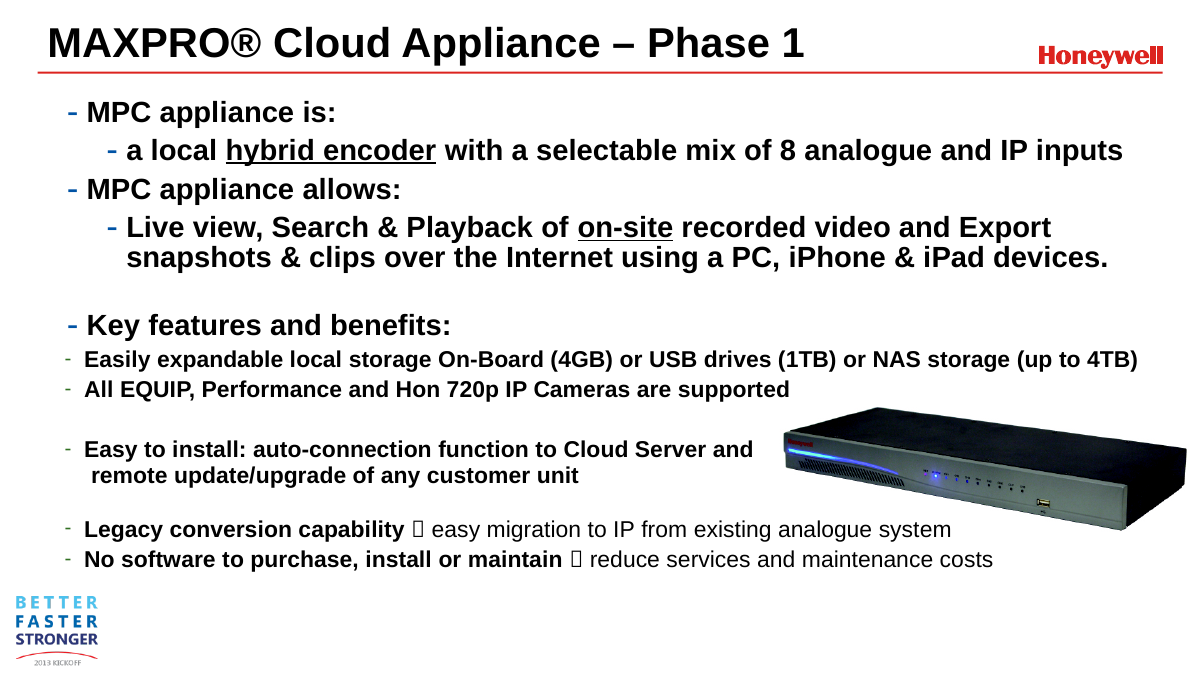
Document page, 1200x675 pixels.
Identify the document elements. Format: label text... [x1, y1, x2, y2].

picture [16, 596, 40, 667]
picture [779, 402, 1190, 535]
title MAXPRO® Cloud Appliance – Phase 1 [36, 9, 1020, 57]
text_box MPC appliance is: a local hybrid encoder with a selectable mix of 8 analogue and IP inputs MPC appliance allows: Live view, Search & Playback of on-site recorded video and Export snapshots & clips over the Internet using a PC, iPhone & iPad devices. Key features and benefits: Easily expandable local storage On-Board (4GB) or USB drives (1TB) or NAS storage (up to 4TB) All EQUIP, Performance and Hon 720p IP Cameras are supported Easy to install: auto-connection function to Cloud Server and remote update/upgrade of any customer unit Legacy conversion capability  easy migration to IP from existing analogue system No software to purchase, install or maintain  reduce services and maintenance costs [40, 93, 1173, 668]
